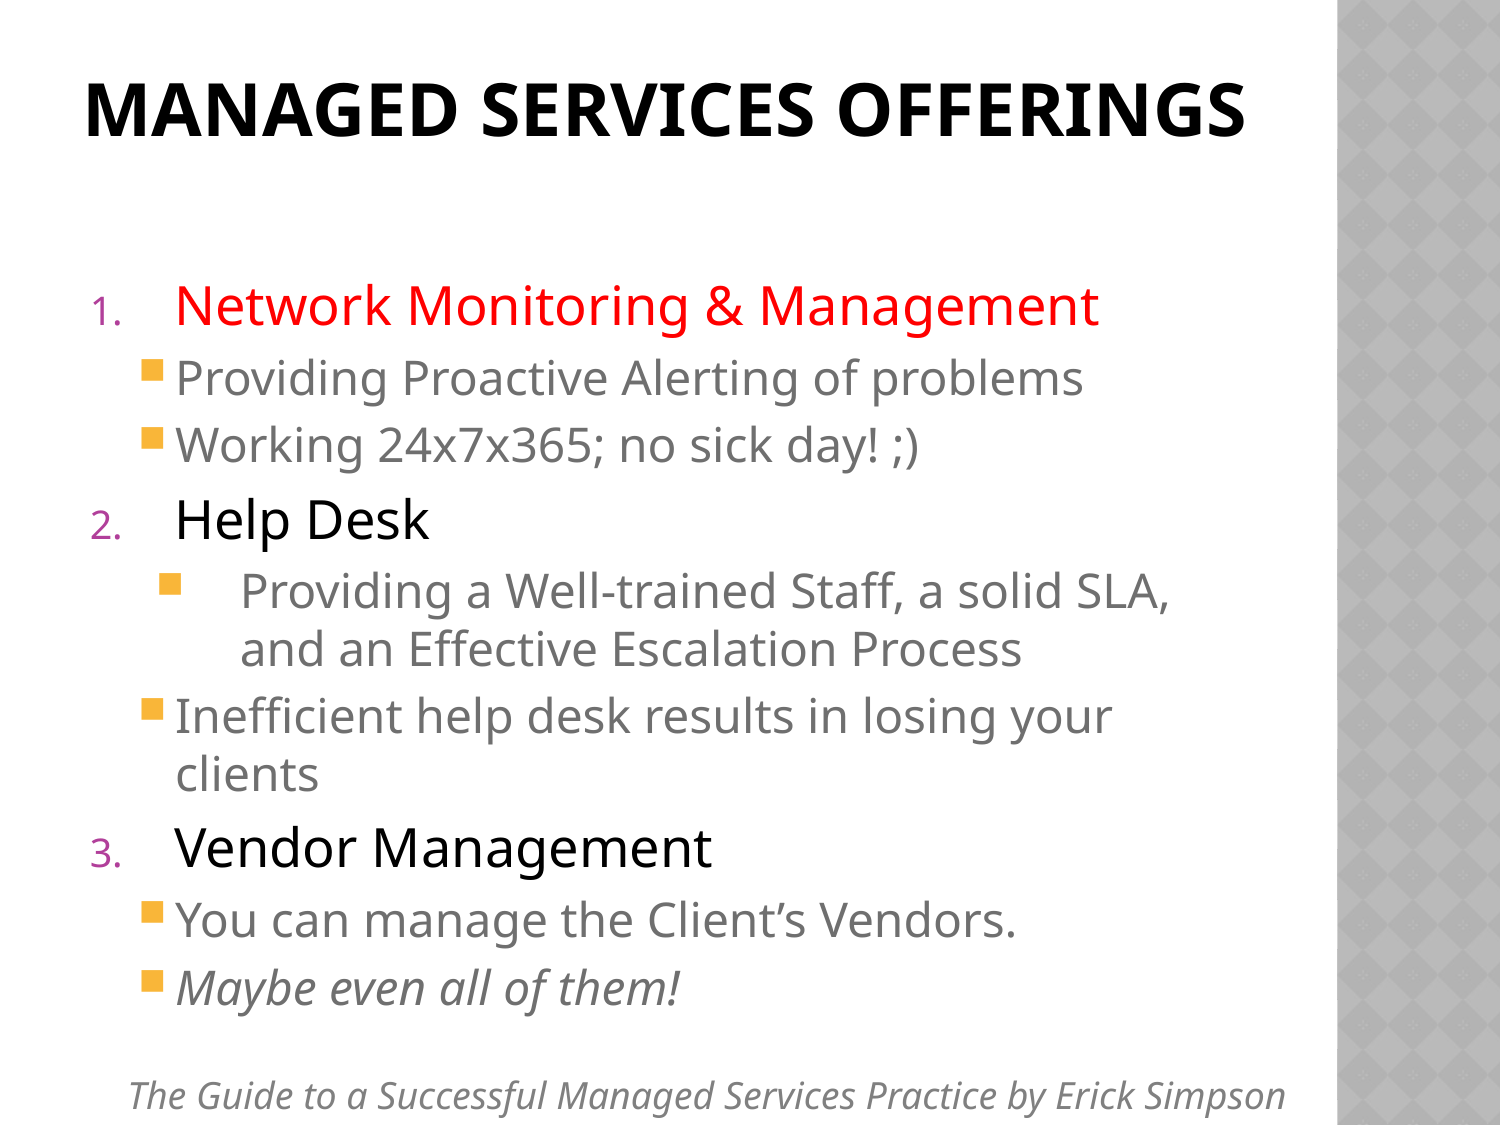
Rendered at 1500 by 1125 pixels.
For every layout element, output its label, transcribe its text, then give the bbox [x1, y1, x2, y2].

text_box The Guide to a Successful Managed Services Practice by Erick Simpson [112, 1064, 1400, 1125]
list Network Monitoring & Management Providing Proactive Alerting of problems Working 24x7x365; no sick day! ;) Help Desk Providing a Well-trained Staff, a solid SLA, and an Effective Escalation Process Inefficient help desk results in losing your clients Vendor Management You can manage the Client’s Vendors. Maybe even all of them! [75, 264, 1263, 1059]
title Managed Services Offerings [75, 52, 1263, 240]
